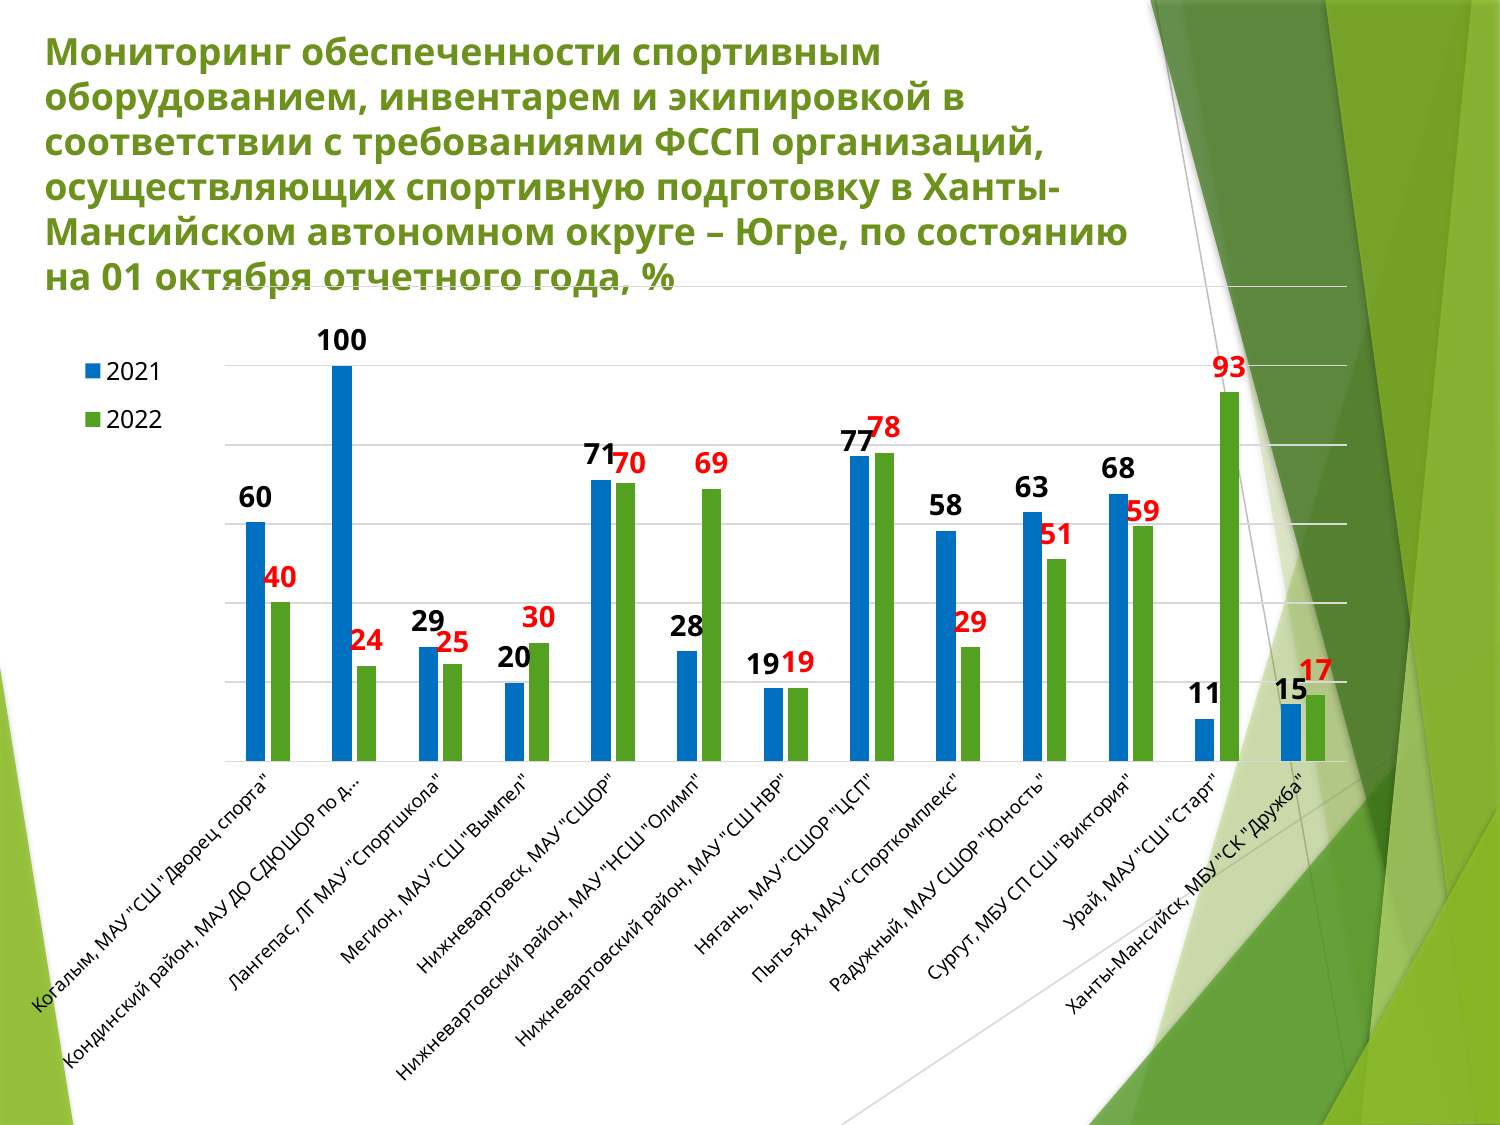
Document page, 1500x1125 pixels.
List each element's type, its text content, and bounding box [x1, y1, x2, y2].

title Мониторинг обеспеченности спортивным оборудованием, инвентарем и экипировкой в соответствии с требованиями ФССП организаций, осуществляющих спортивную подготовку в Ханты-Мансийском автономном округе – Югре, по состоянию на 01 октября отчетного года, % [29, 20, 1164, 183]
chart [0, 183, 1454, 1095]
